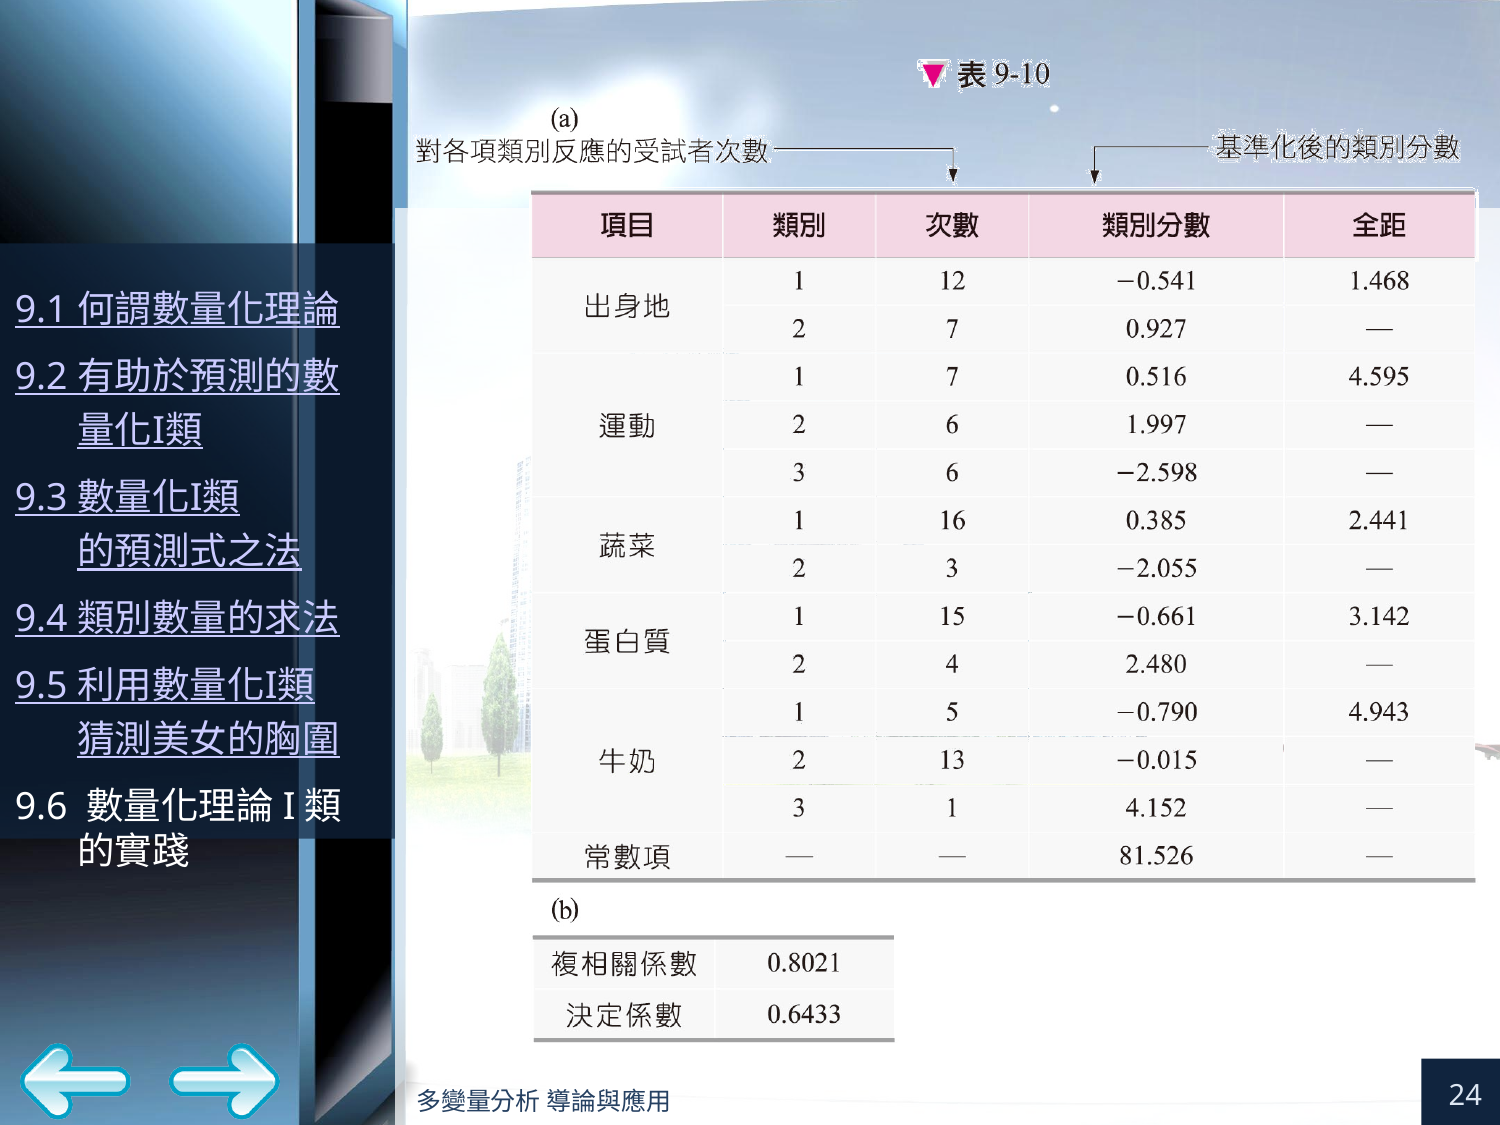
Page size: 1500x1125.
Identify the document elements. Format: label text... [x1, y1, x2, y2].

slide_number 24 [1410, 1062, 1498, 1125]
footer 多變量分析 導論與應用 [400, 1069, 800, 1125]
picture [83, 851, 91, 861]
picture [83, 841, 91, 849]
picture [0, 839, 395, 1125]
picture [0, 0, 1500, 1048]
